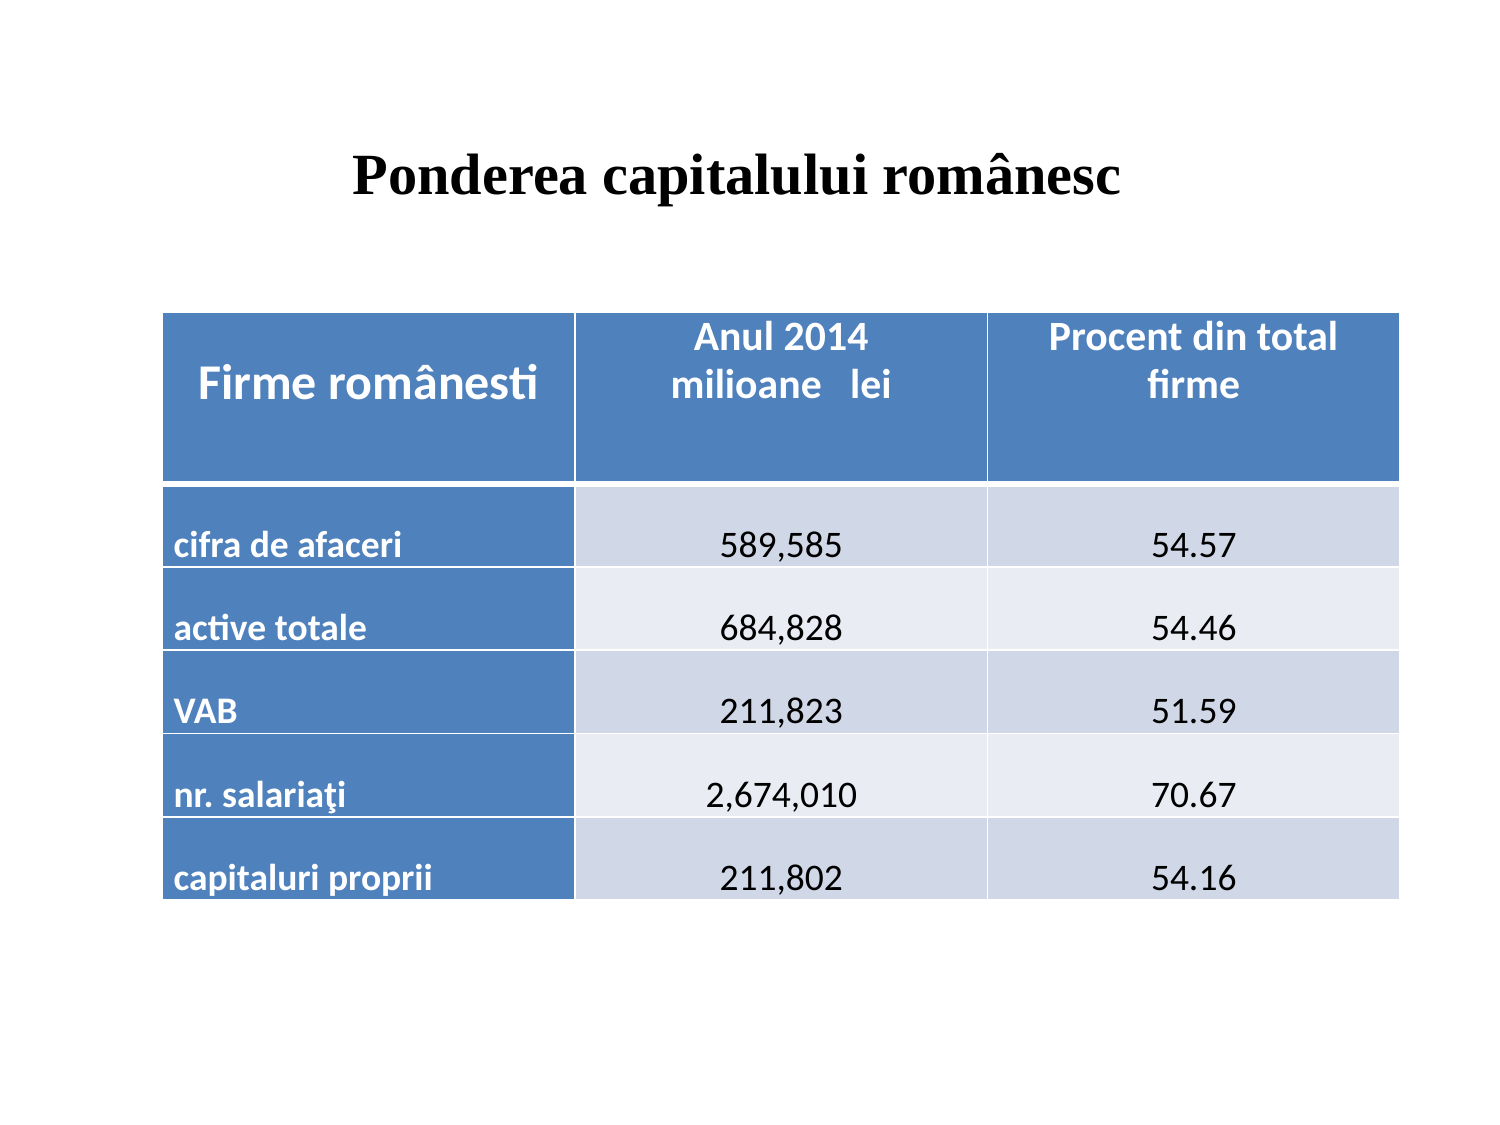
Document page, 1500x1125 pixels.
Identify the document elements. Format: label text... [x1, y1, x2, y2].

table_cell 2,674,010 [576, 734, 987, 816]
table_header Procent din total firme [988, 313, 1399, 481]
table_cell 70.67 [988, 734, 1399, 816]
table_header Firme românesti [163, 313, 574, 481]
table_cell capitaluri proprii [163, 818, 574, 899]
table_cell 54.57 [988, 487, 1399, 566]
table_header Anul 2014 milioane lei [576, 313, 987, 481]
title Ponderea capitalului românesc [62, 112, 1413, 300]
table_cell 54.46 [988, 568, 1399, 649]
table_cell cifra de afaceri [163, 487, 574, 566]
table_cell 211,802 [576, 818, 987, 899]
table_cell 211,823 [576, 651, 987, 733]
table_cell 684,828 [576, 568, 987, 649]
table_cell 51.59 [988, 651, 1399, 733]
table_cell nr. salariaţi [163, 734, 574, 816]
table_cell VAB [163, 651, 574, 733]
table_cell 54.16 [988, 818, 1399, 899]
table_cell active totale [163, 568, 574, 649]
table_cell 589,585 [576, 487, 987, 566]
